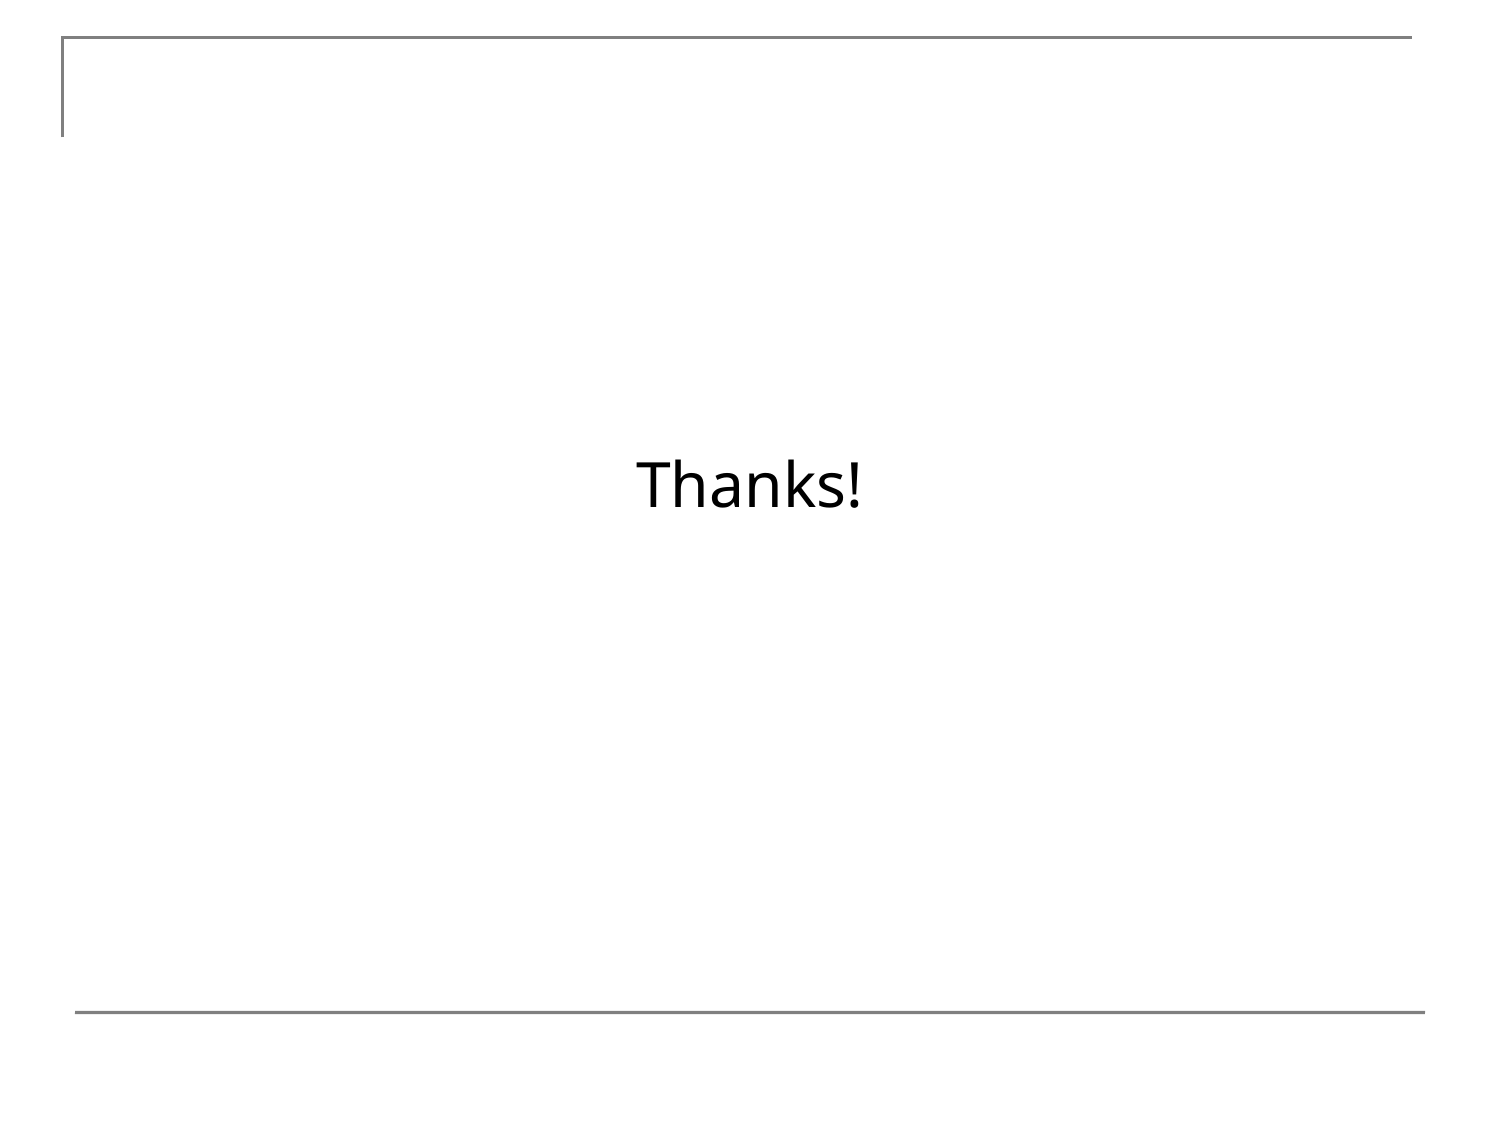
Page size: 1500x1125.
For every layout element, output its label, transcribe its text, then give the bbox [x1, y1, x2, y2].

list Thanks! [74, 262, 1426, 1006]
